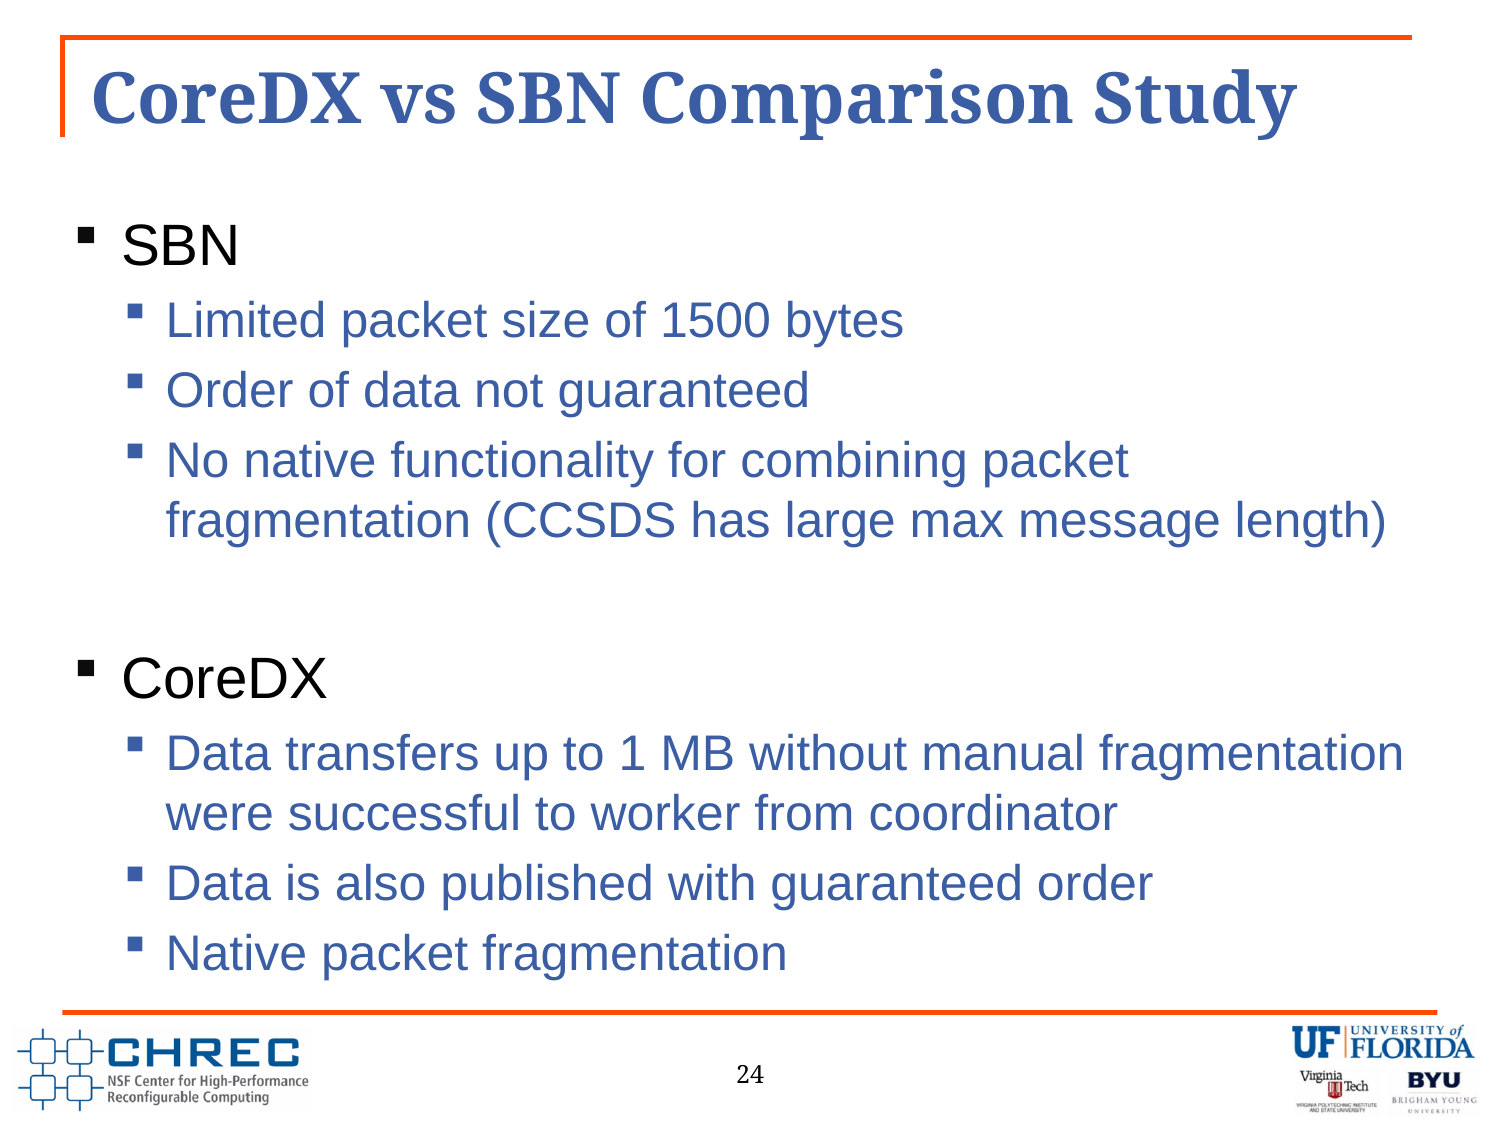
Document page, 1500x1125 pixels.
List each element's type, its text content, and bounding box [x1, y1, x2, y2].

list SBN Limited packet size of 1500 bytes Order of data not guaranteed No native functionality for combining packet fragmentation (CCSDS has large max message length) CoreDX Data transfers up to 1 MB without manual fragmentation were successful to worker from coordinator Data is also published with guaranteed order Native packet fragmentation [49, 199, 1451, 1006]
picture [12, 1026, 313, 1112]
slide_number 24 [599, 1024, 901, 1101]
picture [1287, 1021, 1485, 1117]
title CoreDX vs SBN Comparison Study [74, 45, 1426, 199]
